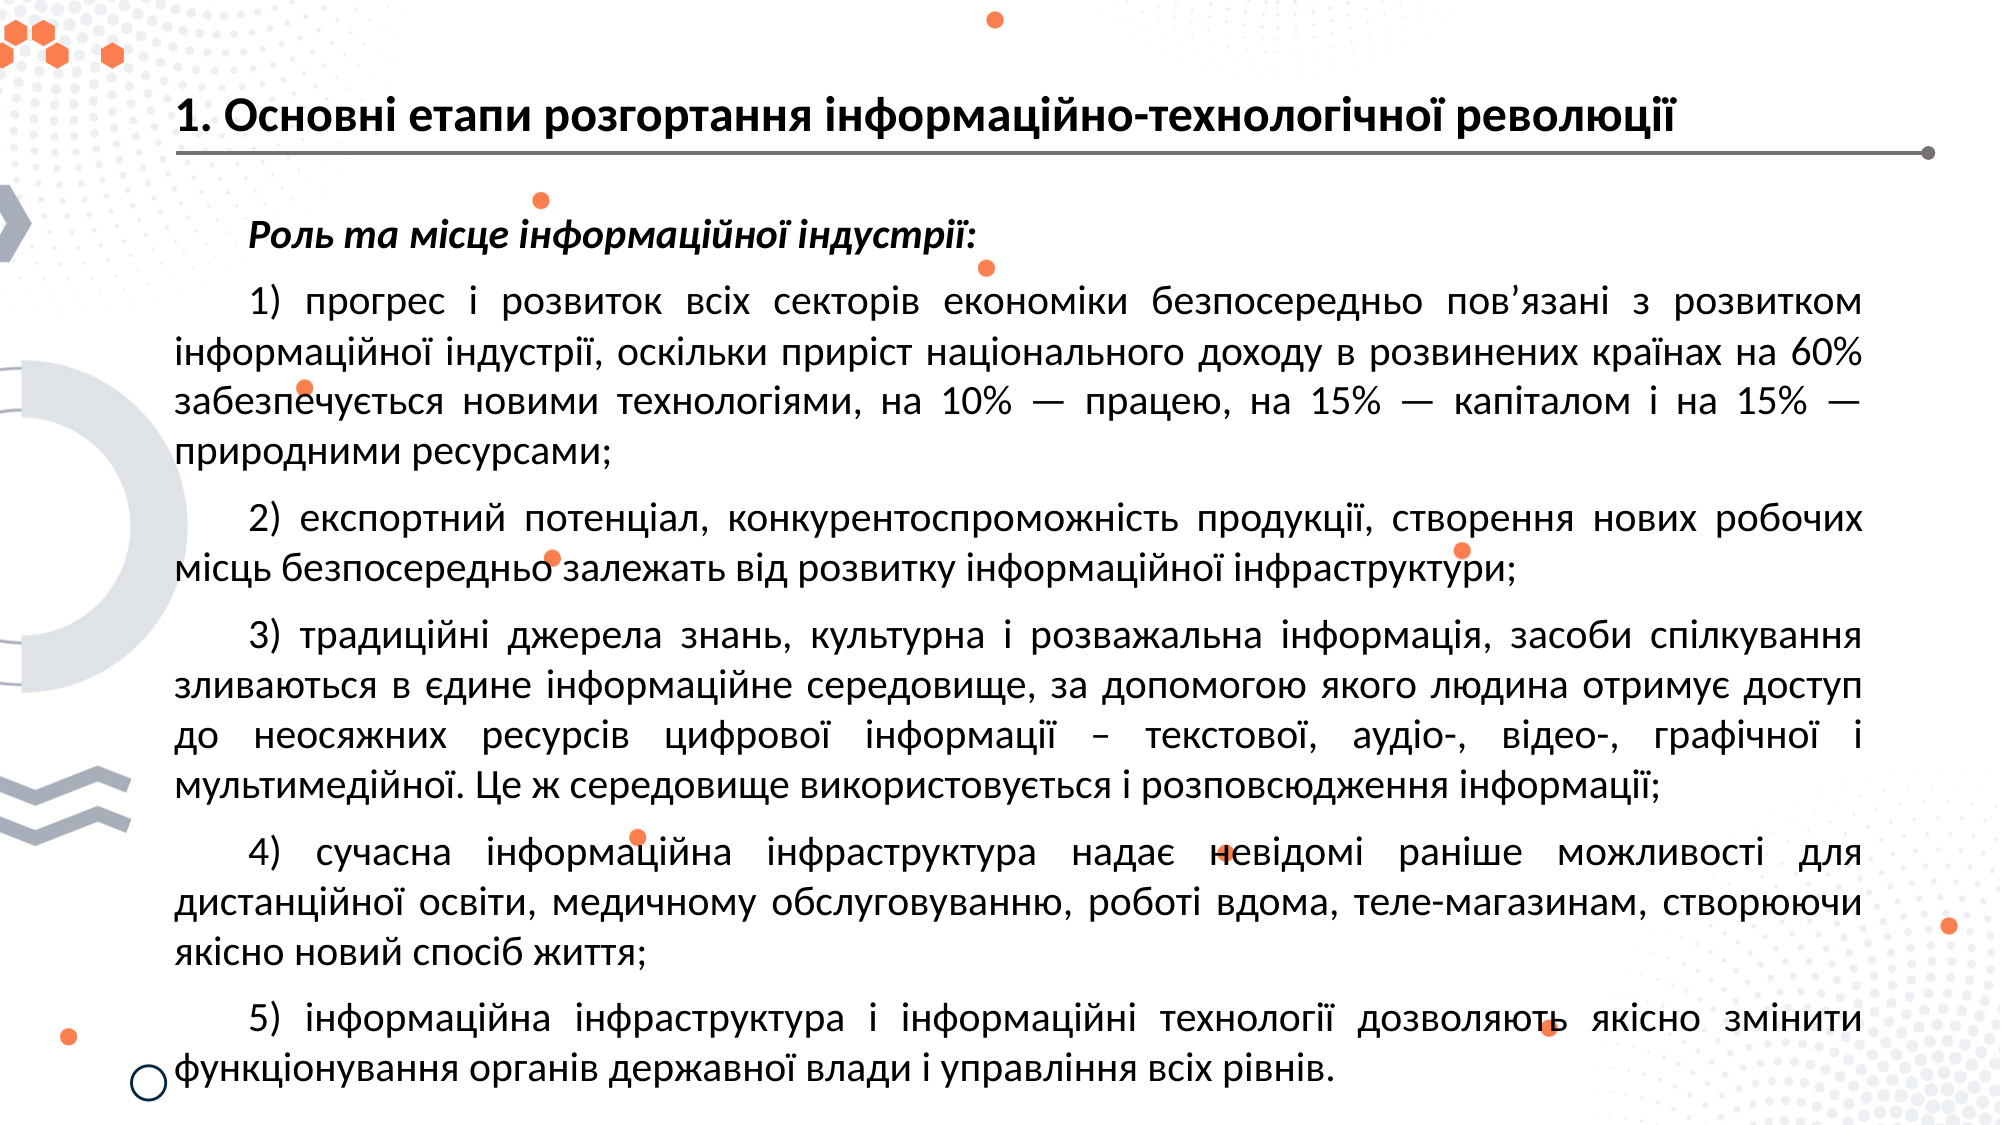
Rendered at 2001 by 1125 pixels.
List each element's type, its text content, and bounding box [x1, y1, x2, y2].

text_box Роль та місце інформаційної індустрії: 1) прогрес і розвиток всіх секторів економіки безпосередньо пов’язані з розвитком інформаційної індустрії, оскільки приріст національного доходу в розвинених країнах на 60% забезпечується новими технологіями, на 10% — працею, на 15% — капіталом і на 15% — природними ресурсами; 2) експортний потенціал, конкурентоспроможність продукції, створення нових робочих місць безпосередньо залежать від розвитку інформаційної інфраструктури; 3) традиційні джерела знань, культурна і розважальна інформація, засоби спілкування зливаються в єдине інформаційне середовище, за допомогою якого людина отримує доступ до неосяжних ресурсів цифрової інформації – текстової, аудіо-, відео-, графічної і мультимедійної. Це ж середовище використовується і розповсюдження інформації; 4) сучасна інформаційна інфраструктура надає невідомі раніше можливості для дистанційної освіти, медичному обслуговуванню, роботі вдома, теле-магазинам, створюючи якісно новий спосіб життя; 5) інформаційна інфраструктура і інформаційні технології дозволяють якісно змінити функціонування органів державної влади і управління всіх рівнів. [159, 199, 1879, 1098]
picture [0, 0, 2000, 1125]
text_box 1. Основні етапи розгортання інформаційно-технологічної революції [159, 74, 1903, 149]
